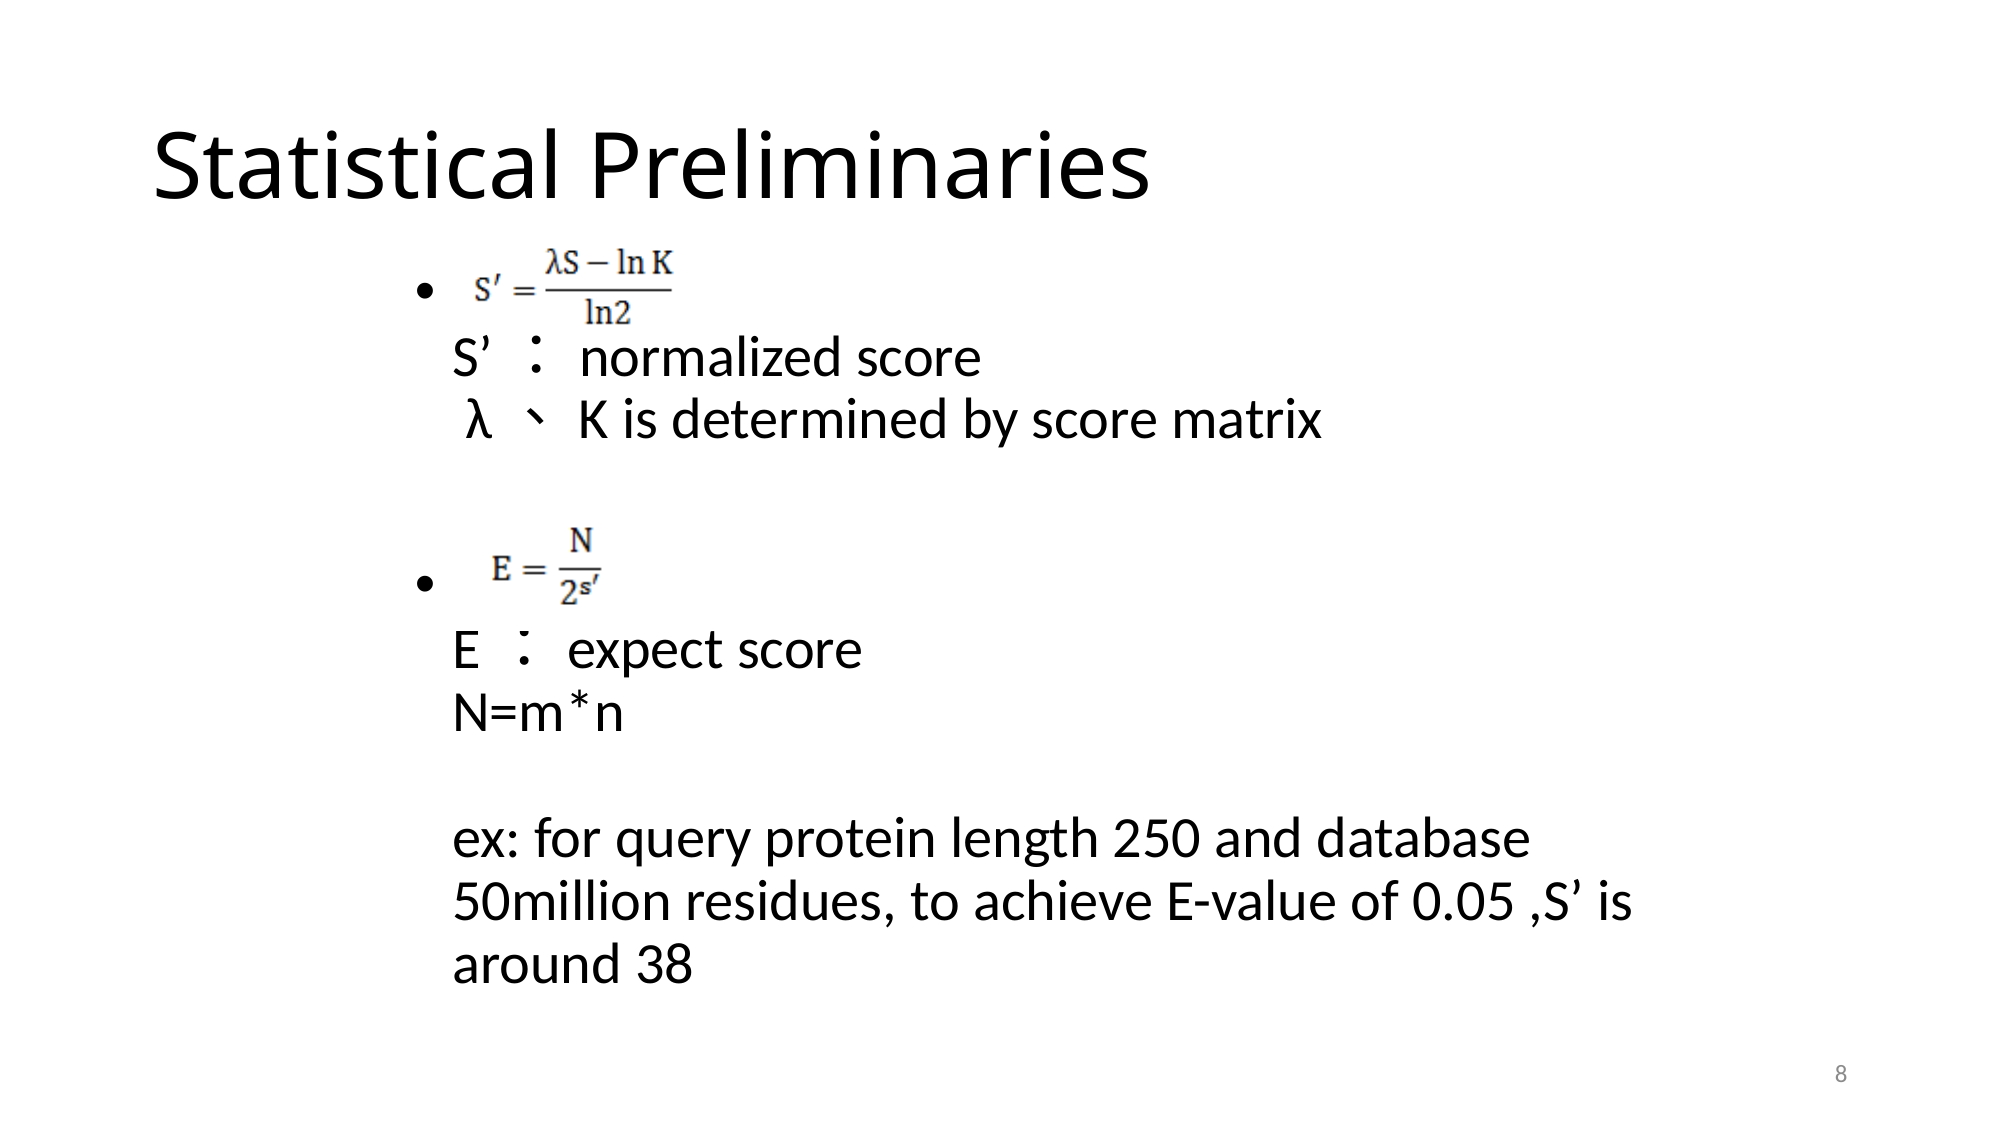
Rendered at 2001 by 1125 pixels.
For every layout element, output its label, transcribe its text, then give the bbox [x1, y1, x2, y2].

picture [438, 492, 698, 631]
list S’：normalized score λ、K is determined by score matrix E：expect score N=m*n ex: for query protein length 250 and database 50million residues, to achieve E-value of 0.05 ,S’ is around 38 [399, 255, 1675, 1043]
slide_number 8 [1412, 1042, 1863, 1103]
picture [433, 199, 738, 334]
title Statistical Preliminaries [137, 59, 1863, 278]
